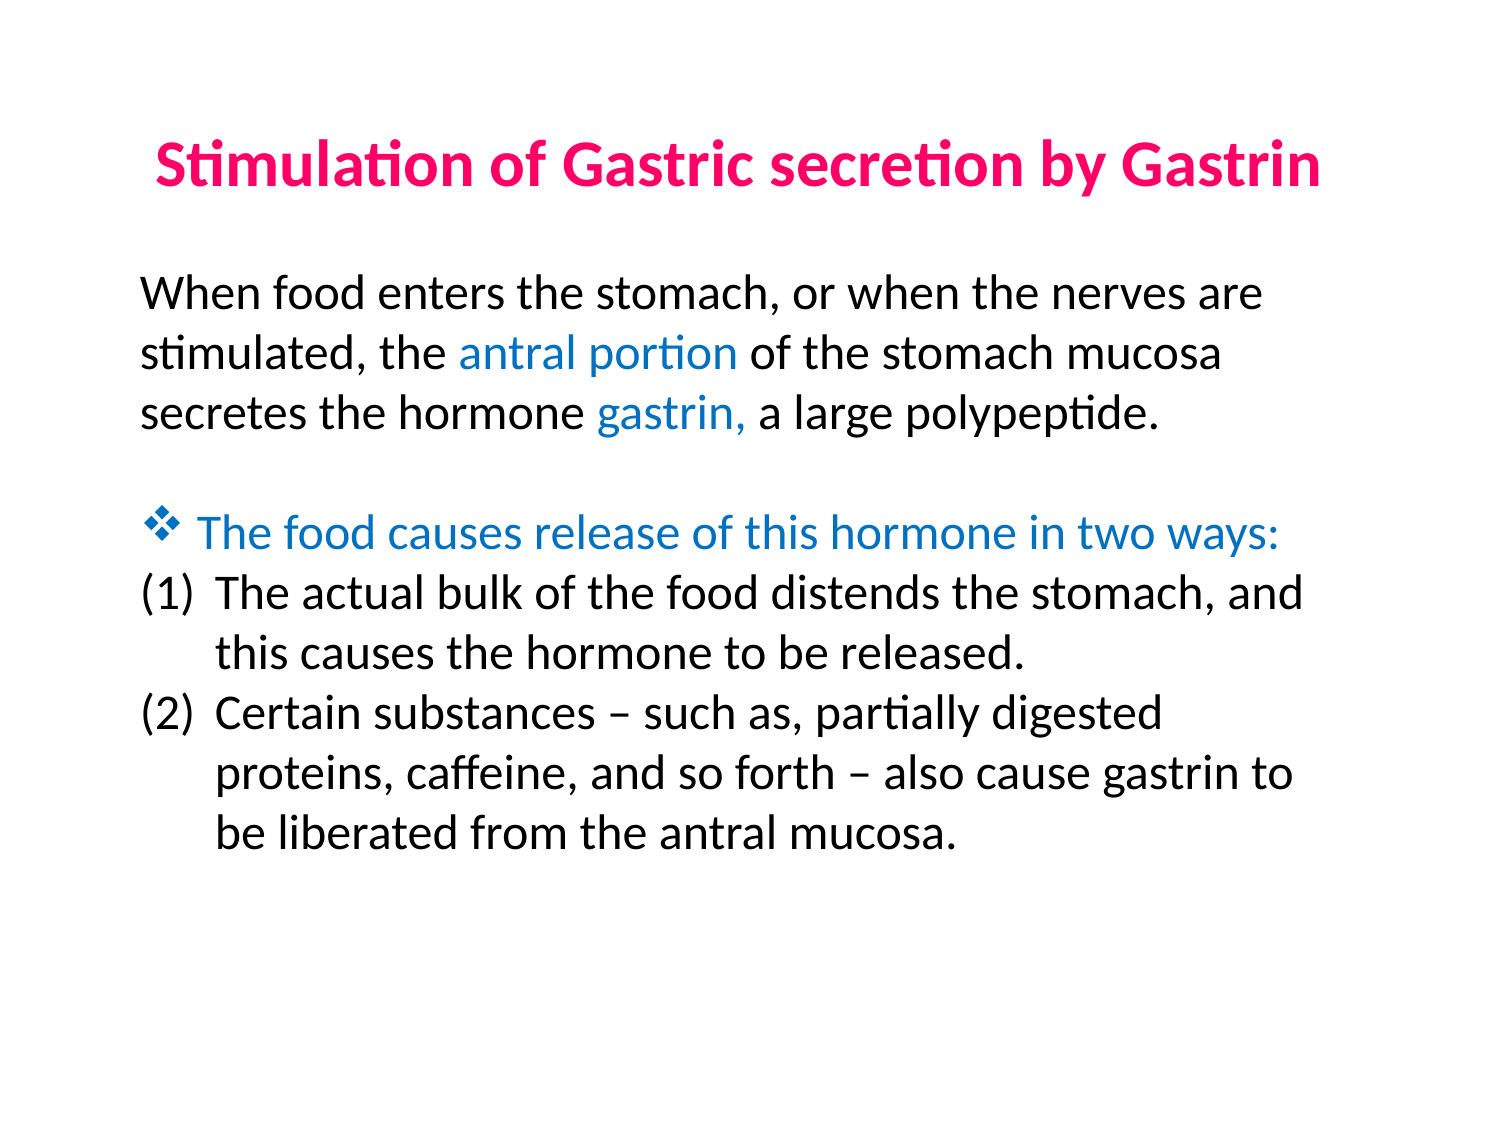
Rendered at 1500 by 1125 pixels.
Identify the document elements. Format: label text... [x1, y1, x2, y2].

text_box Stimulation of Gastric secretion by Gastrin When food enters the stomach, or when the nerves are stimulated, the antral portion of the stomach mucosa secretes the hormone gastrin, a large polypeptide. The food causes release of this hormone in two ways: The actual bulk of the food distends the stomach, and this causes the hormone to be released. Certain substances – such as, partially digested proteins, caffeine, and so forth – also cause gastrin to be liberated from the antral mucosa. [125, 112, 1354, 868]
